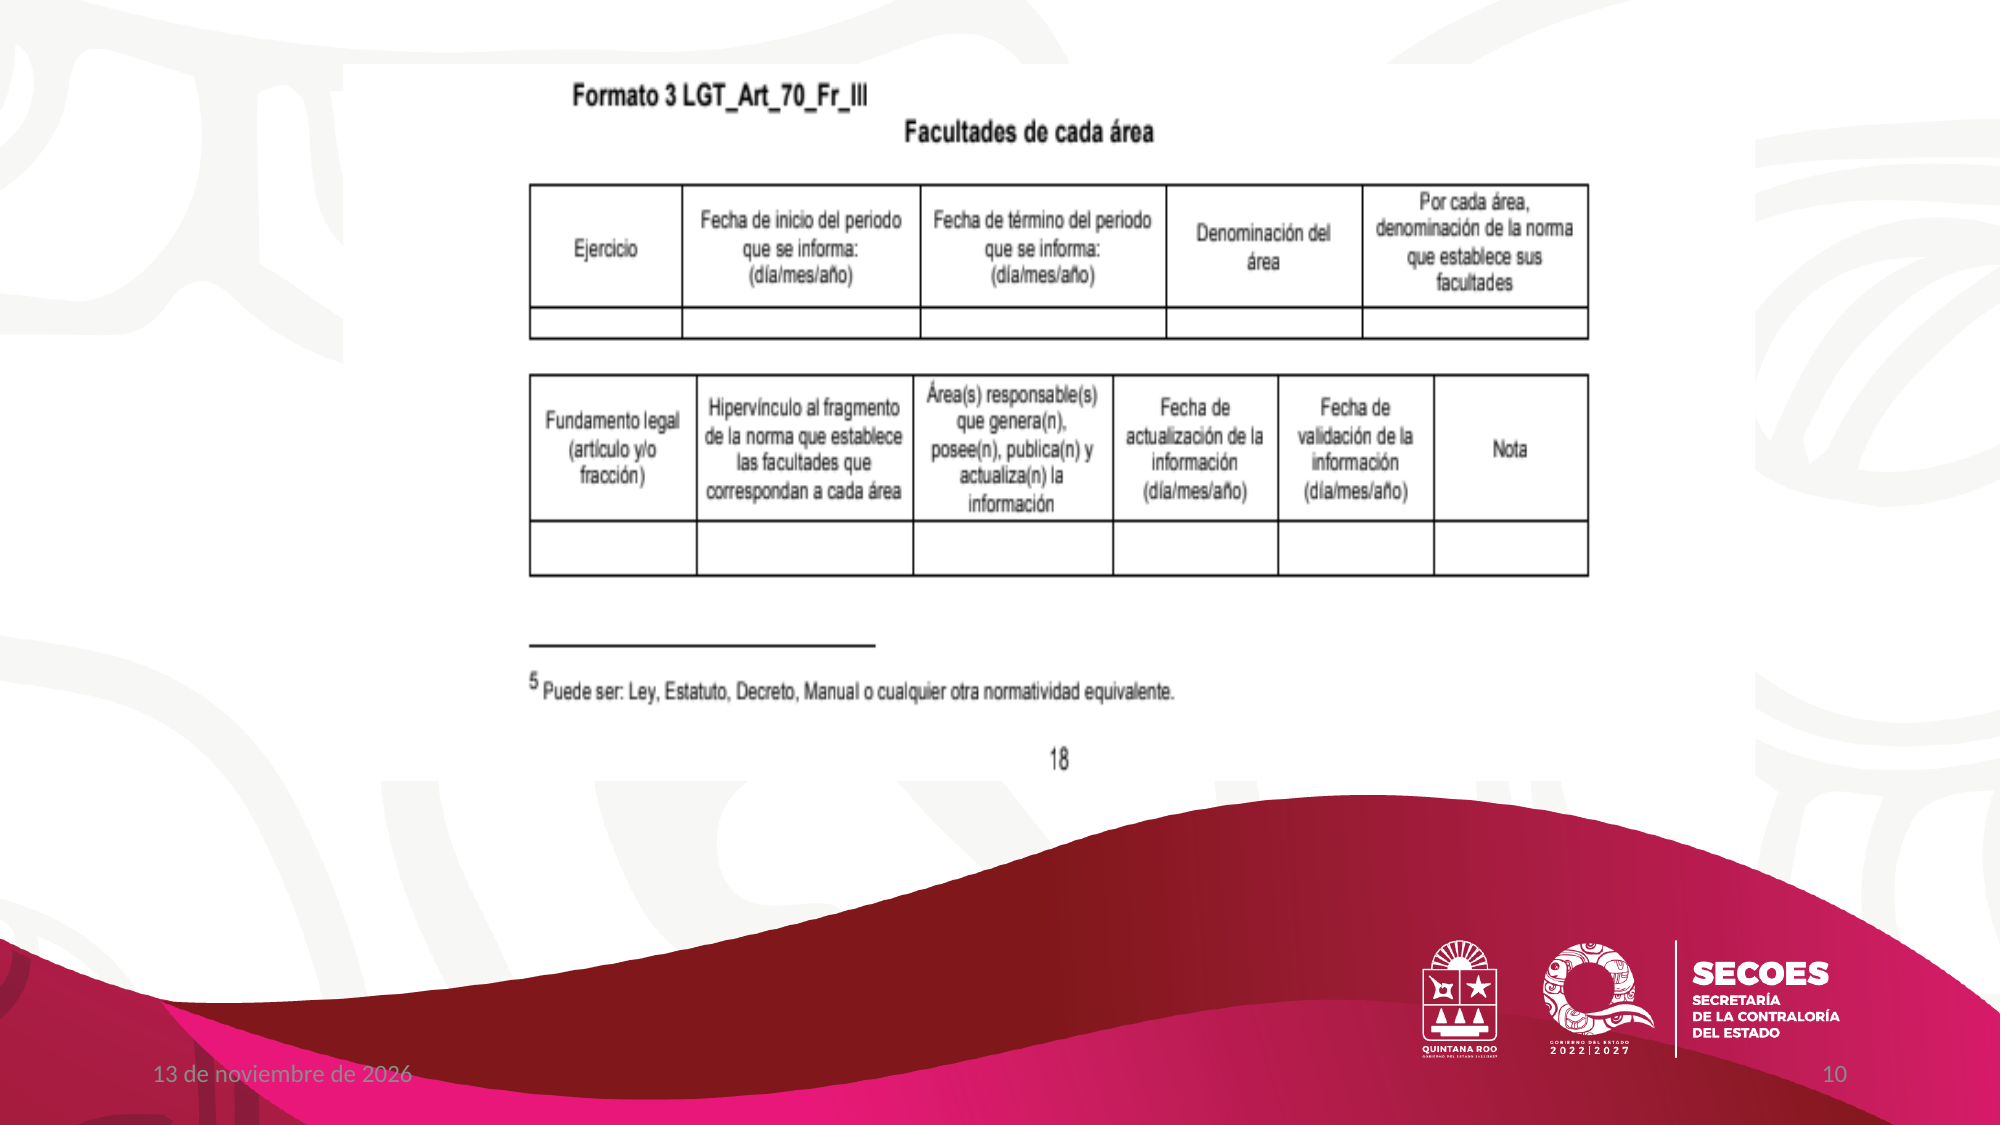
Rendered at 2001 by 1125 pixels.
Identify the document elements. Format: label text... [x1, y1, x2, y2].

slide_number enero de 2023 [137, 1042, 588, 1103]
slide_number 10 [1412, 1042, 1863, 1103]
picture [0, 0, 2000, 1125]
